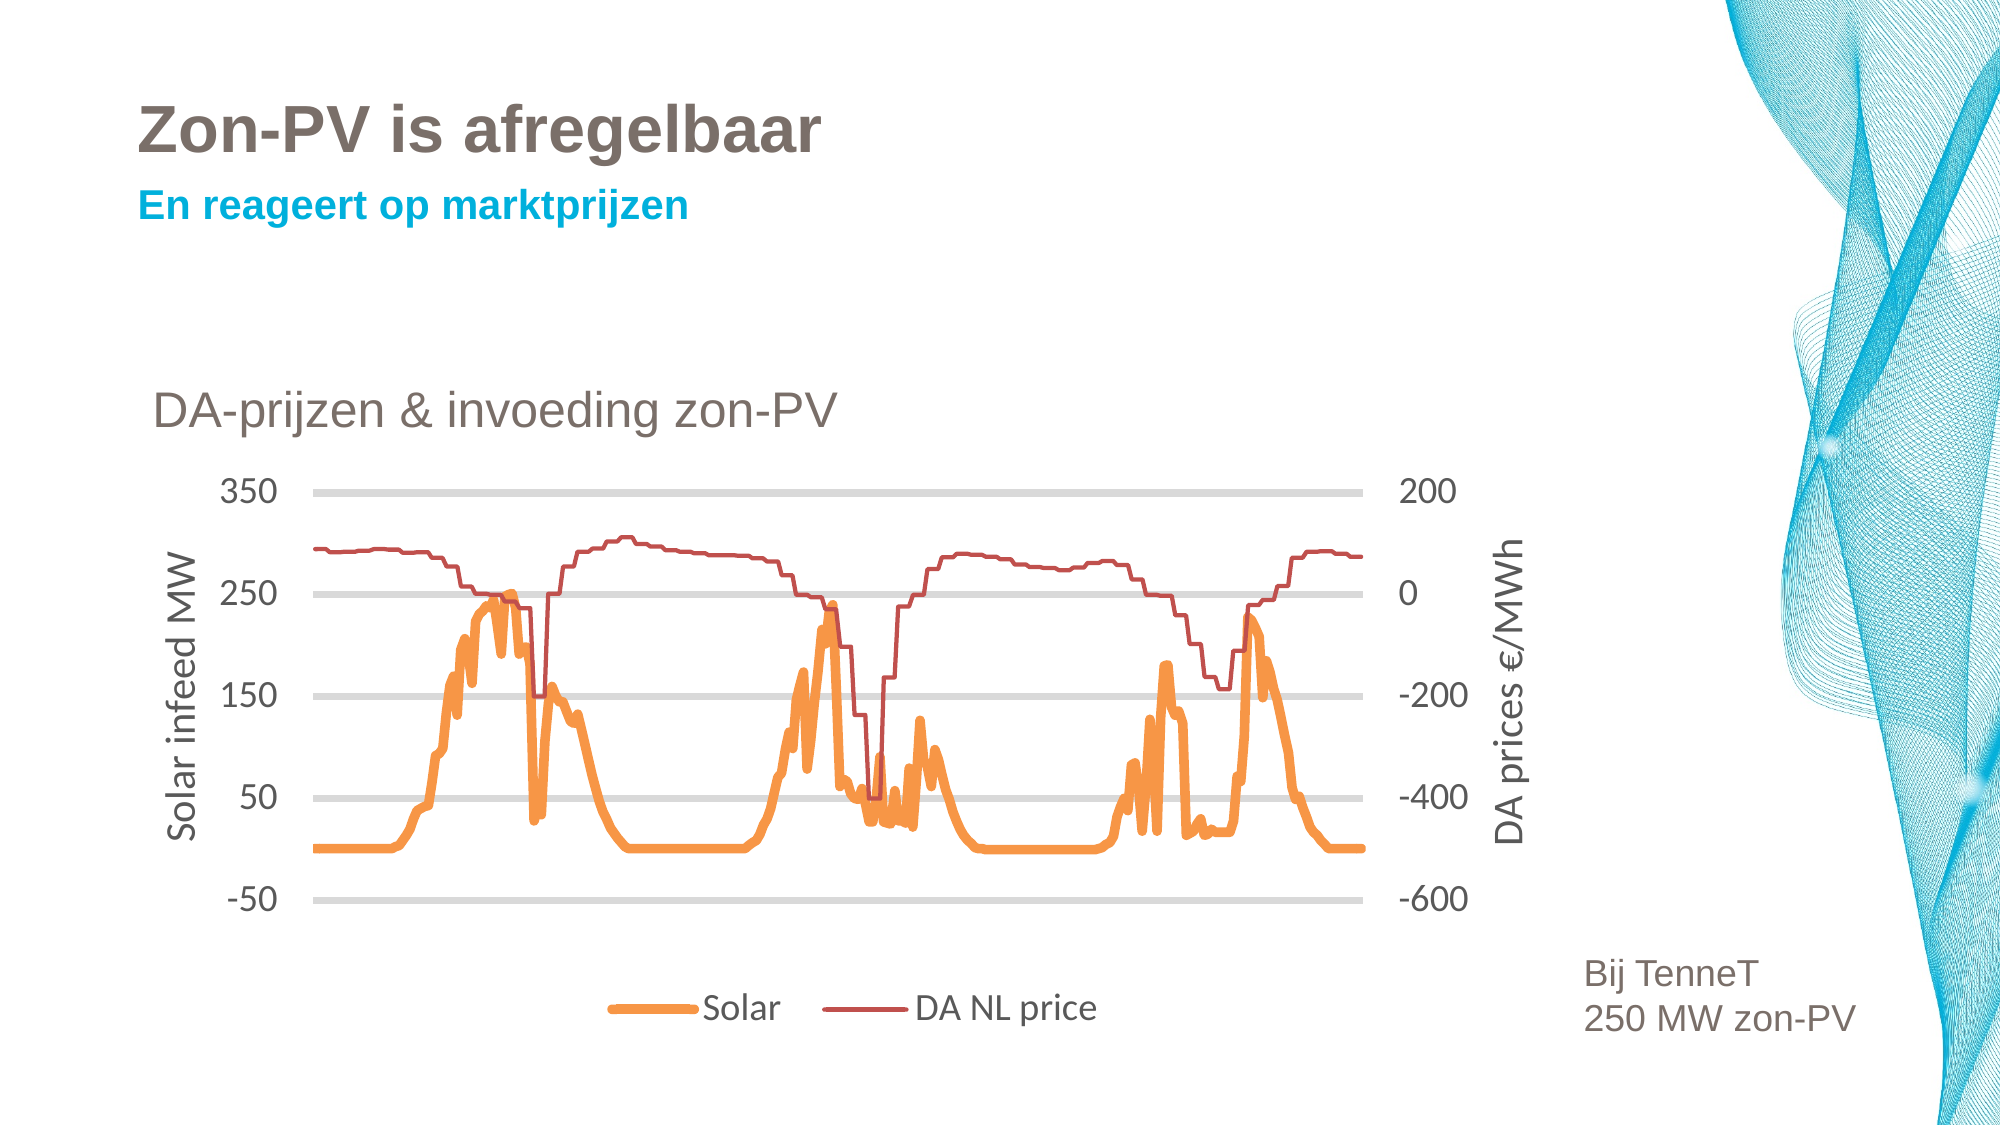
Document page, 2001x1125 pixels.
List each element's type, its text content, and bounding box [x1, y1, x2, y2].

text_box En reageert op marktprijzen [137, 177, 1511, 229]
title Zon-PV is afregelbaar [137, 94, 1674, 168]
text_box DA-prijzen & invoeding zon-PV [137, 369, 1307, 445]
text_box Bij TenneT 250 MW zon-PV [1568, 941, 2000, 1092]
picture [0, 0, 2000, 1125]
